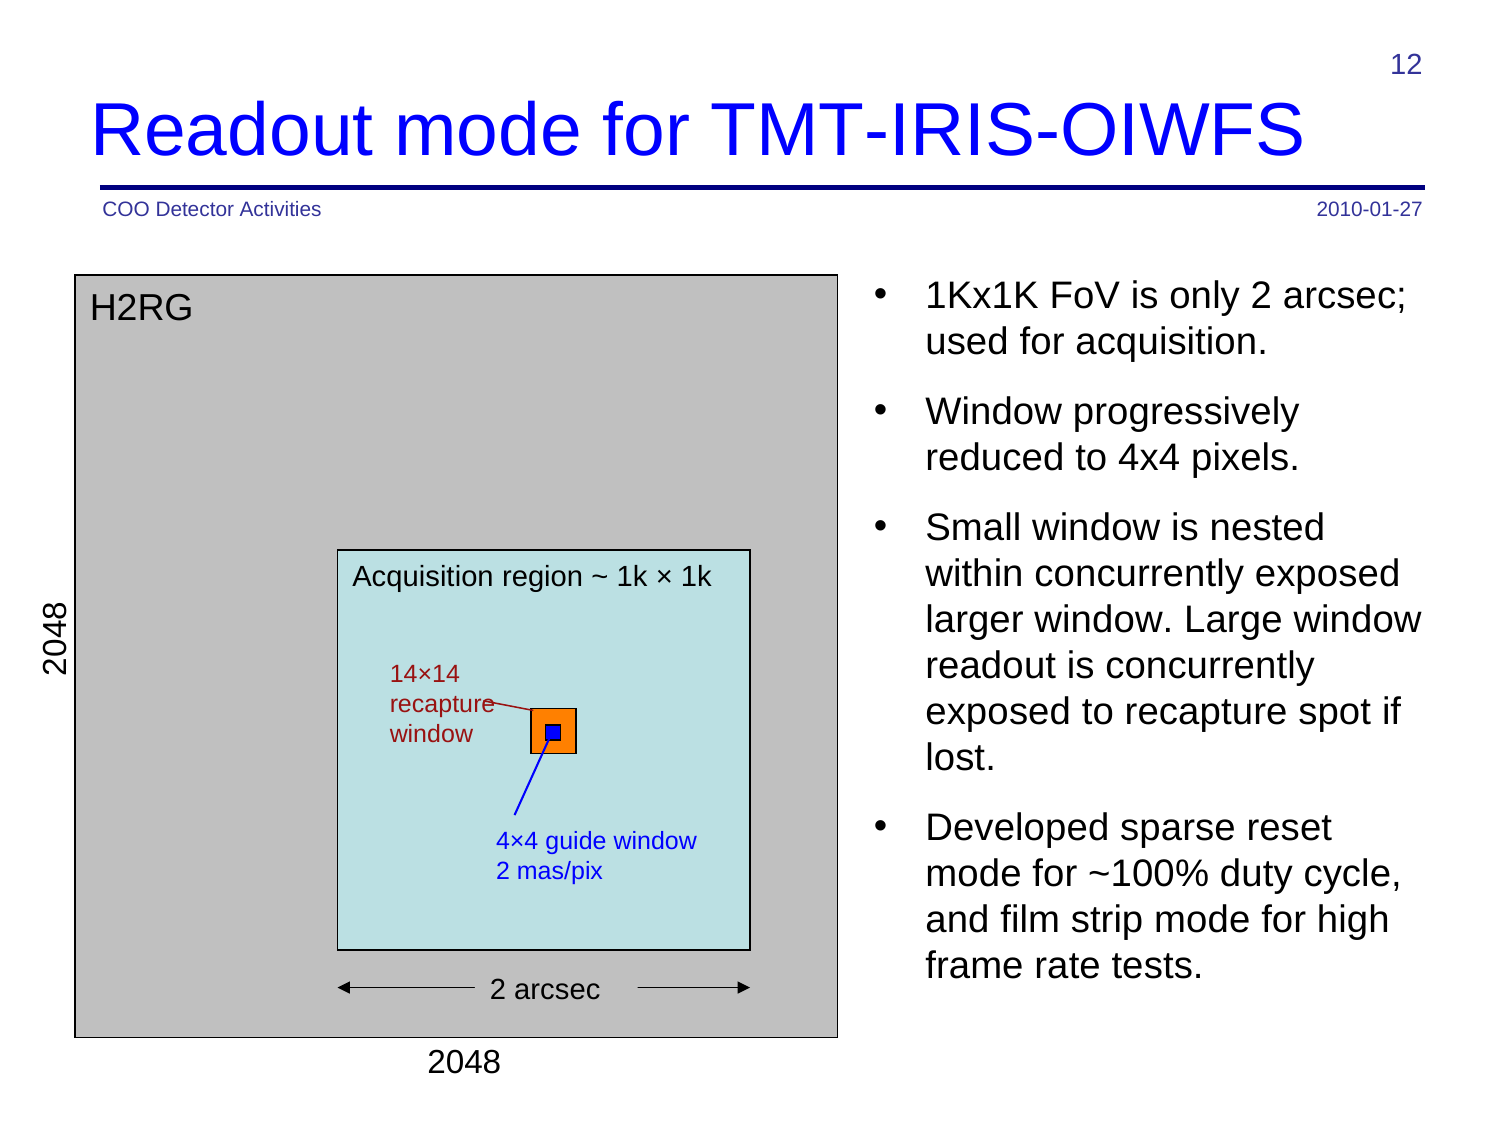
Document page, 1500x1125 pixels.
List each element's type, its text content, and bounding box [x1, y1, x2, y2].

text_box 2010-01-27 [1224, 187, 1438, 238]
text_box 4×4 guide window 2 mas/pix [481, 817, 713, 893]
text_box 2048 [24, 515, 81, 691]
text_box H2RG [74, 275, 838, 1038]
text_box 1Kx1K FoV is only 2 arcsec; used for acquisition. Window progressively reduced to 4x4 pixels. Small window is nested within concurrently exposed larger window. Large window readout is concurrently exposed to recapture spot if lost. Developed sparse reset mode for ~100% duty cycle, and film strip mode for high frame rate tests. [858, 262, 1447, 1000]
text_box <number> [1124, 37, 1438, 100]
text_box Acquisition region ~ 1k × 1k [337, 549, 750, 950]
title Readout mode for TMT-IRIS-OIWFS [75, 62, 1438, 188]
text_box 2048 [412, 1032, 588, 1088]
text_box 2 arcsec [474, 962, 638, 1013]
text_box [638, 981, 751, 994]
text_box COO Detector Activities [87, 187, 563, 225]
text_box [337, 981, 474, 994]
text_box 14×14 recapture window [374, 650, 588, 756]
